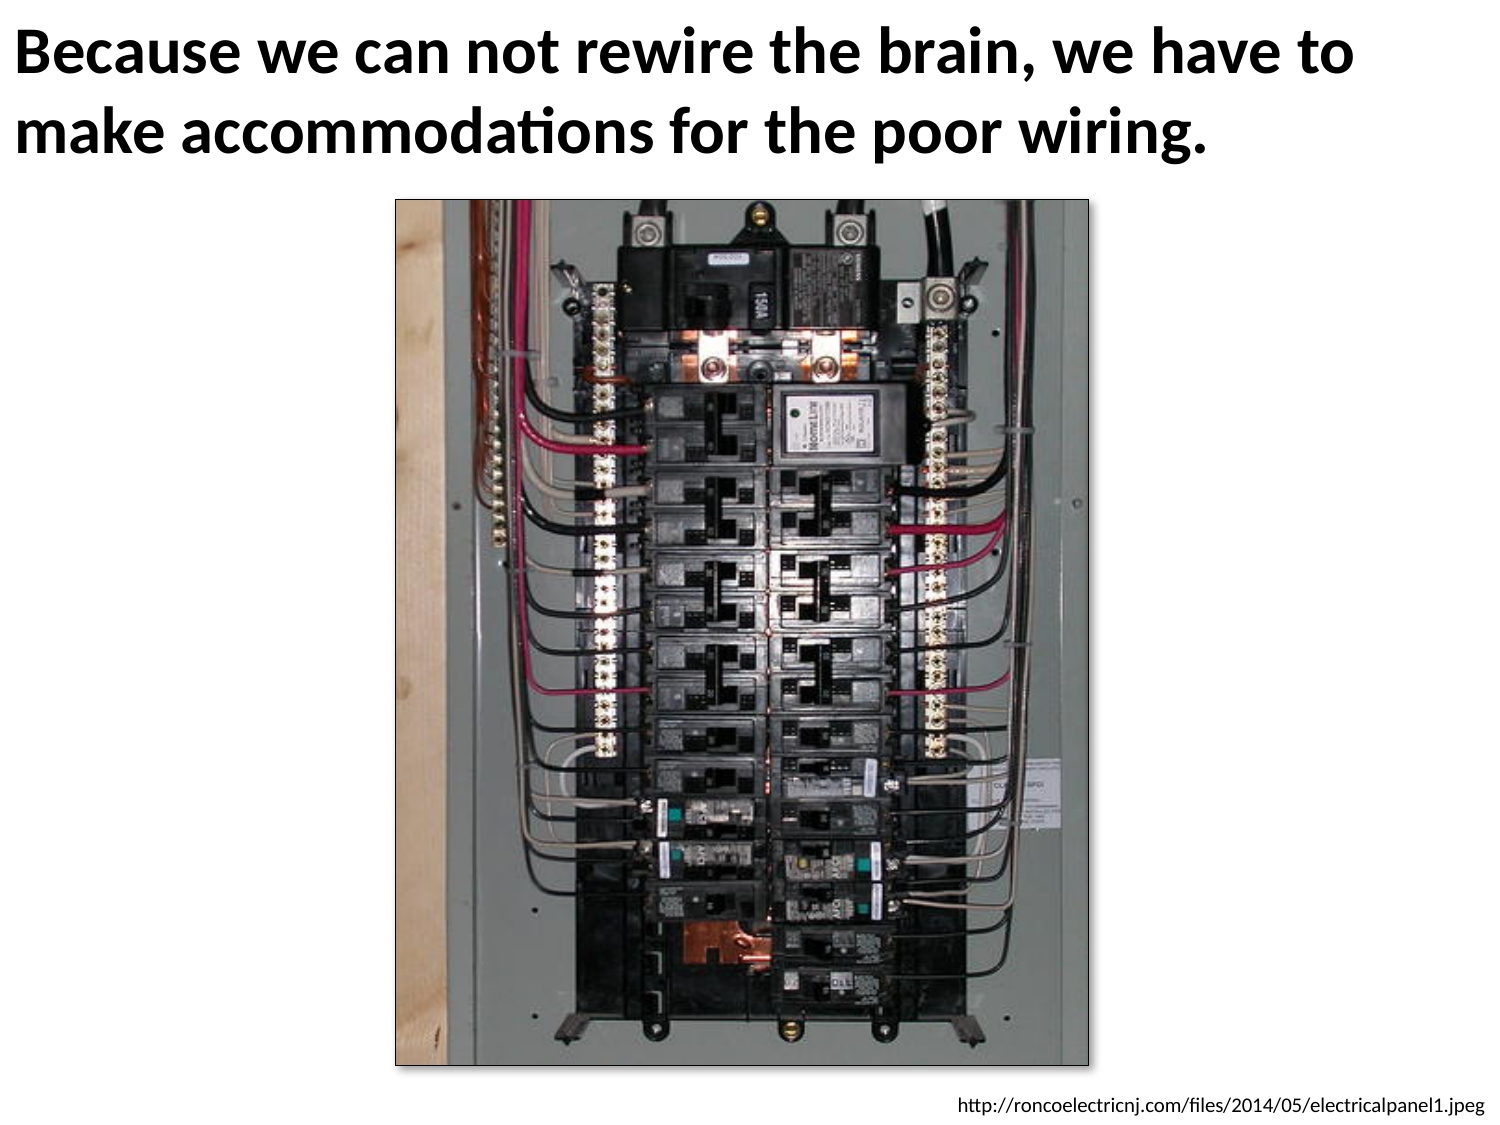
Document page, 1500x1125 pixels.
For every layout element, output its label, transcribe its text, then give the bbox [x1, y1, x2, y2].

text_box Because we can not rewire the brain, we have to make accommodations for the poor wiring. [0, 0, 1500, 175]
text_box http://roncoelectricnj.com/files/2014/05/electricalpanel1.jpeg [912, 1084, 1500, 1125]
picture [395, 199, 1089, 1067]
